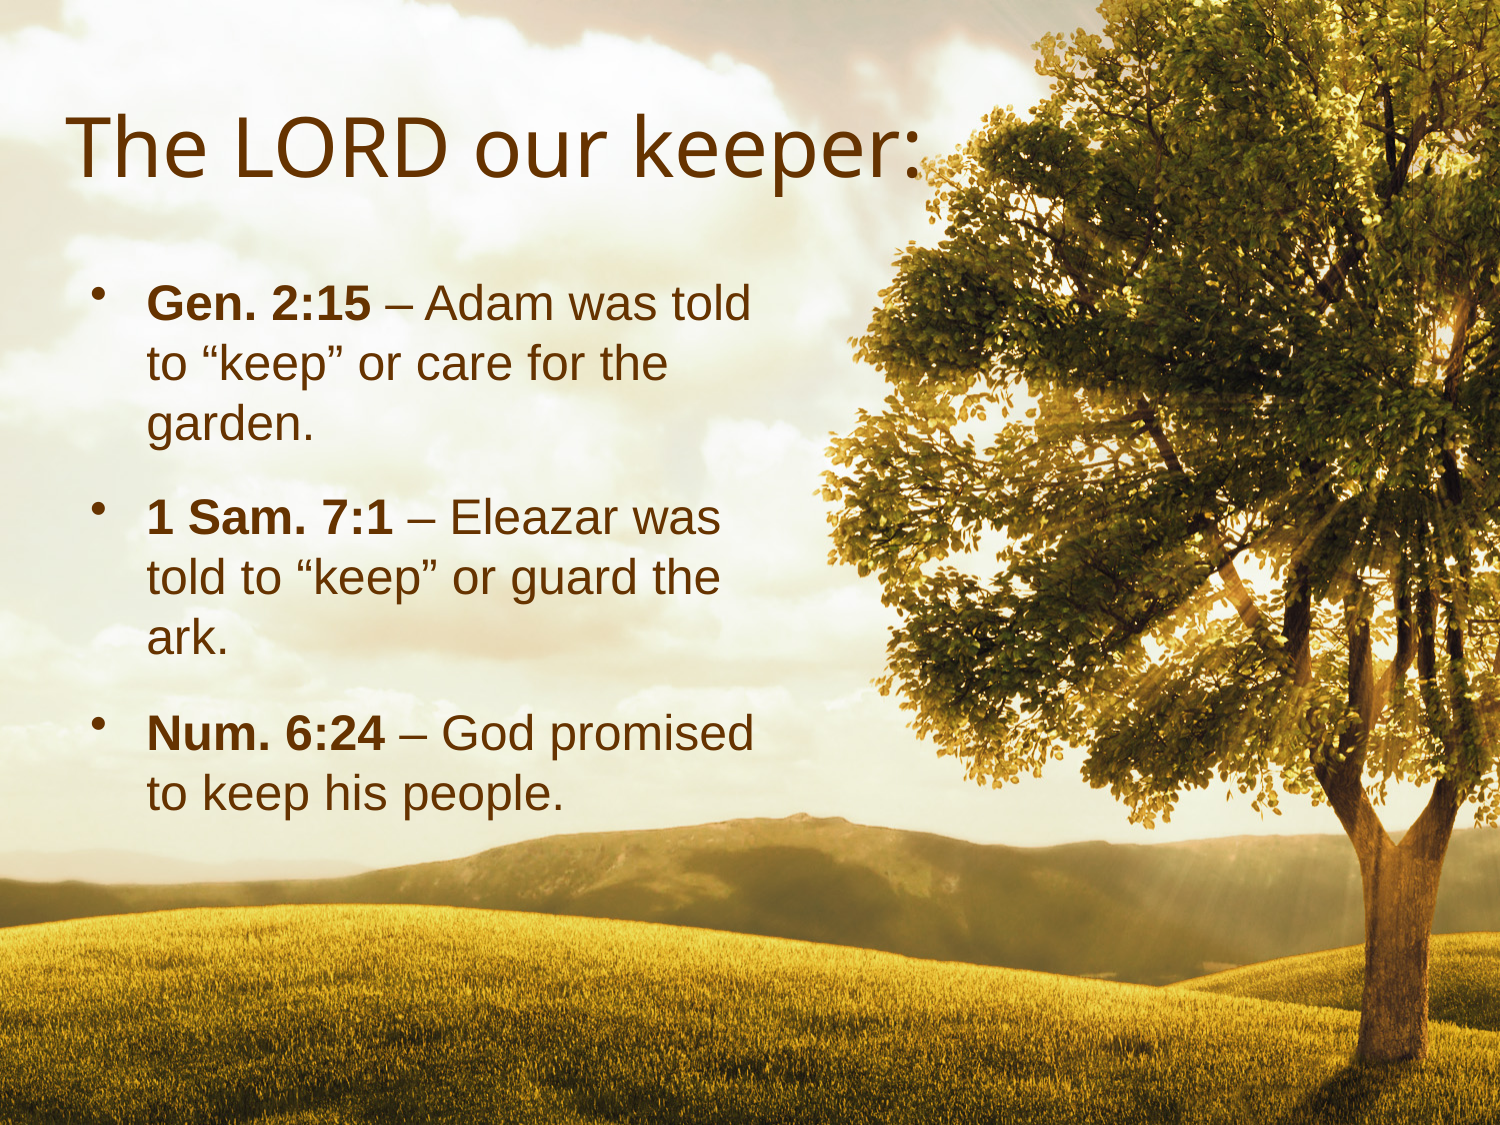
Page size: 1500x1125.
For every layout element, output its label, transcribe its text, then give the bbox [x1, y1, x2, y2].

title The LORD our keeper: [50, 50, 1375, 238]
list Gen. 2:15 – Adam was told to “keep” or care for the garden. 1 Sam. 7:1 – Eleazar was told to “keep” or guard the ark. Num. 6:24 – God promised to keep his people. [75, 262, 813, 1005]
picture [0, 0, 1500, 1125]
